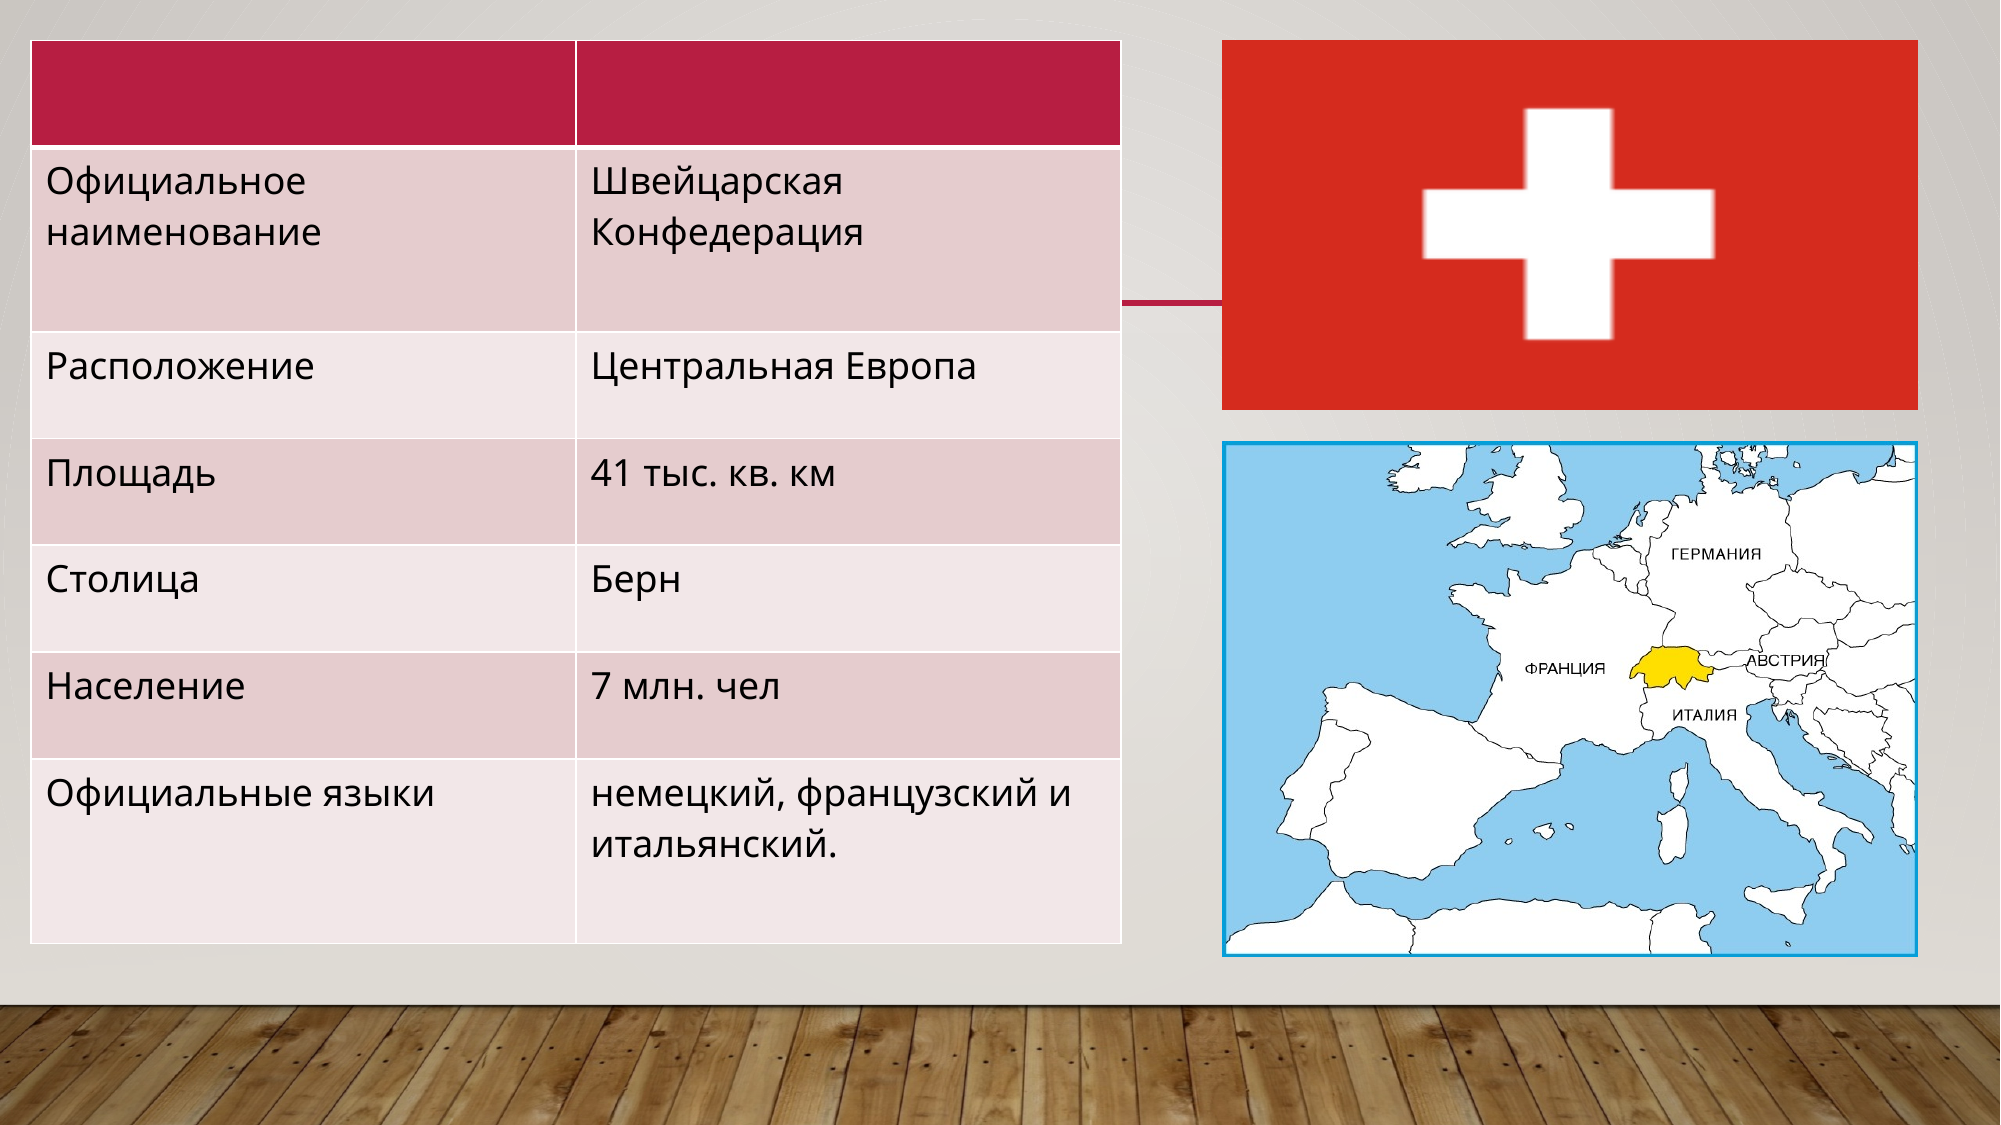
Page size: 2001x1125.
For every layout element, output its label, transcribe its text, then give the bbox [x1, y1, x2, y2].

table_header [577, 41, 1120, 145]
table_cell Столица [32, 546, 575, 651]
table_cell 41 тыс. кв. км [577, 439, 1120, 544]
table_cell Берн [577, 546, 1120, 651]
table_cell Центральная Европа [577, 333, 1120, 438]
table_cell Площадь [32, 439, 575, 544]
picture [1226, 445, 1915, 954]
table_cell Официальные языки [32, 760, 575, 943]
table_header [32, 41, 575, 145]
table_cell Население [32, 653, 575, 758]
table_cell Швейцарская Конфедерация [577, 150, 1120, 331]
table_cell немецкий, французский и итальянский. [577, 760, 1120, 943]
picture [0, 1005, 2000, 1125]
table_cell Расположение [32, 333, 575, 438]
table_cell 7 млн. чел [577, 653, 1120, 758]
picture [1222, 40, 1918, 410]
table_cell Официальное наименование [32, 150, 575, 331]
